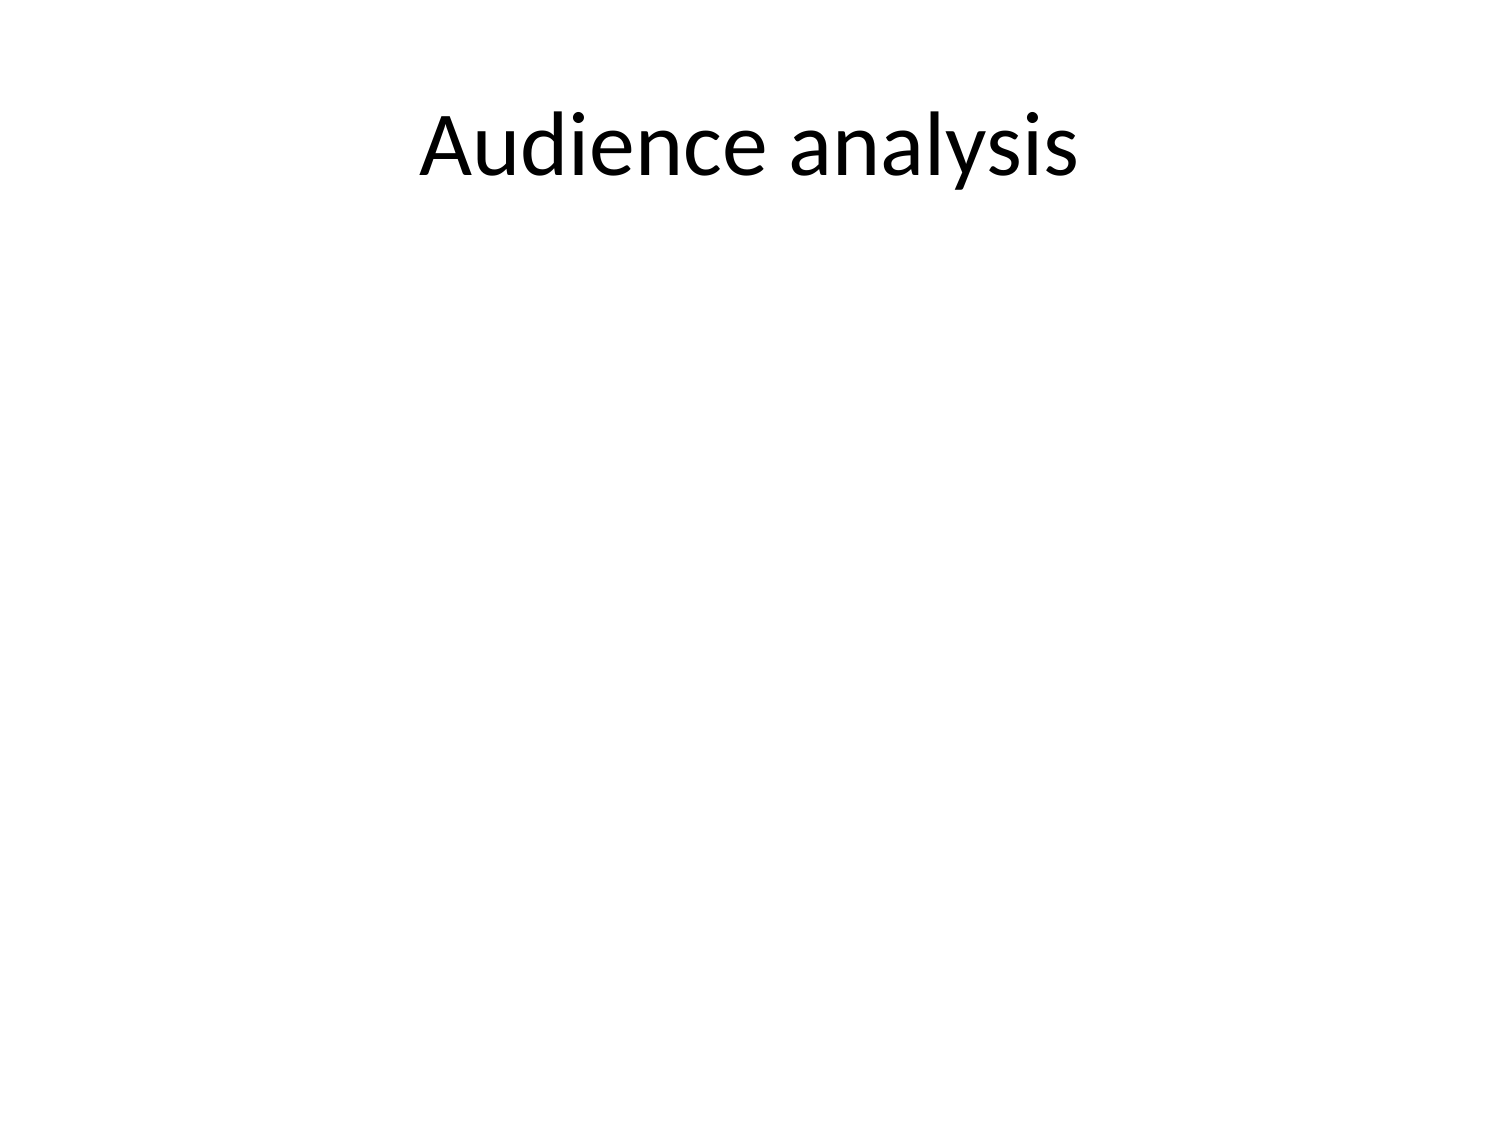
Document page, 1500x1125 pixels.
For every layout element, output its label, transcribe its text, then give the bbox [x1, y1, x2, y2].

title Audience analysis [75, 45, 1425, 233]
